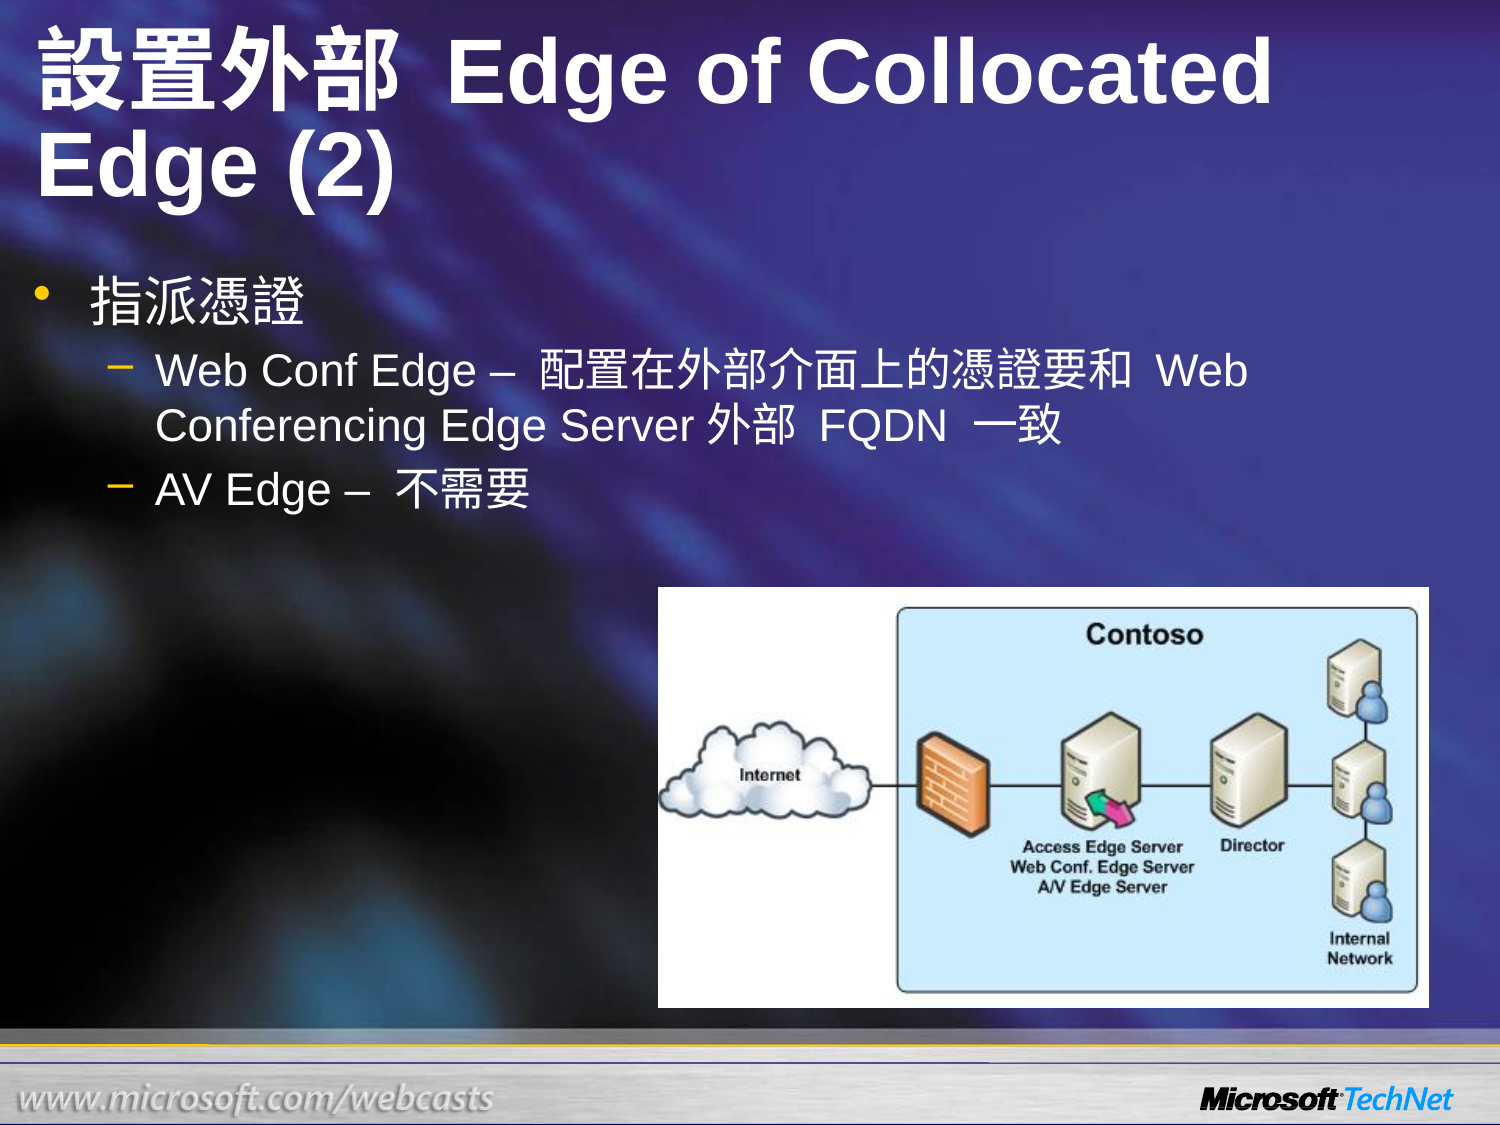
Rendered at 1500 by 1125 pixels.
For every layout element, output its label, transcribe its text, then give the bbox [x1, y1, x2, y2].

title 設置外部 Edge of Collocated Edge (2) [20, 20, 1500, 226]
list 指派憑證 Web Conf Edge – 配置在外部介面上的憑證要和 Web Conferencing Edge Server外部 FQDN 一致 AV Edge – 不需要 [17, 259, 1455, 602]
picture [0, 0, 1500, 1044]
picture [0, 1047, 1500, 1062]
picture [0, 1064, 1500, 1123]
